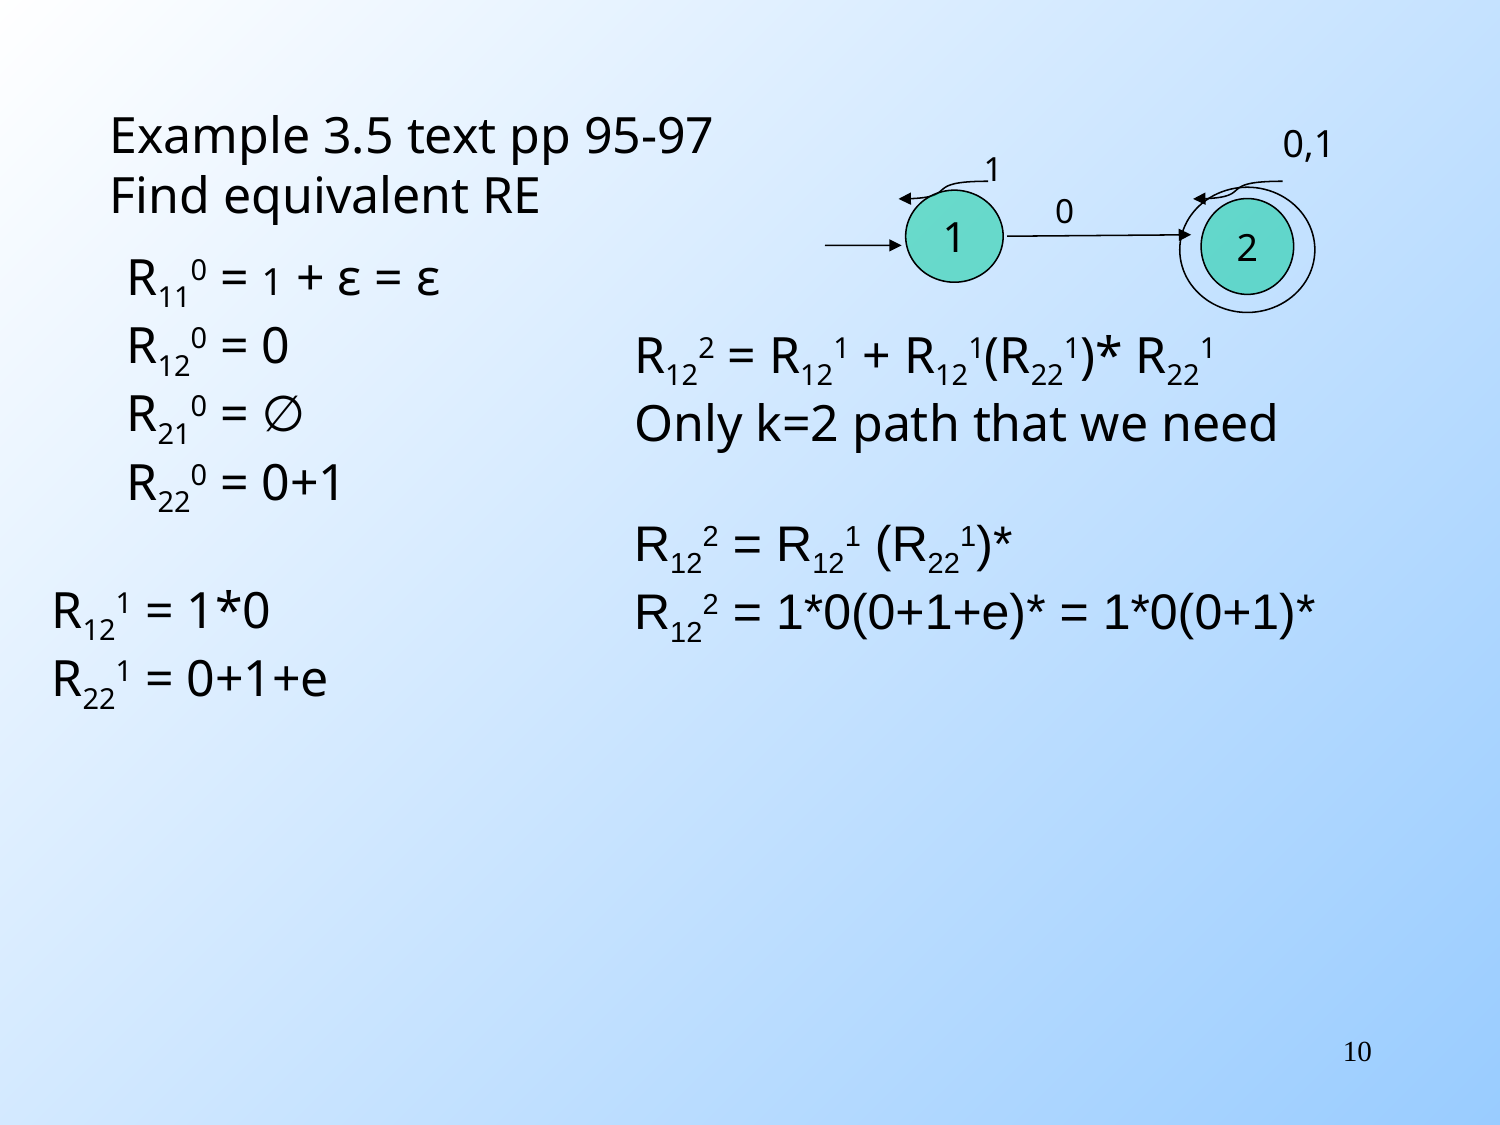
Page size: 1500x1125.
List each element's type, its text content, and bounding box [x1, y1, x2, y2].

text_box Example 3.5 text pp 95-97 Find equivalent RE [94, 96, 729, 231]
slide_number 10 [1074, 1025, 1388, 1100]
text_box R122 = R121 + R121(R221)* R221 Only k=2 path that we need R122 = R121 (R221)* R122 = 1*0(0+1+e)* = 1*0(0+1)* [619, 315, 1367, 656]
text_box R110 = 1 + ε = ε R120 = 0 R210 = ∅ R220 = 0+1 R121 = 1*0 R221 = 0+1+e [36, 237, 500, 783]
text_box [824, 112, 1352, 313]
